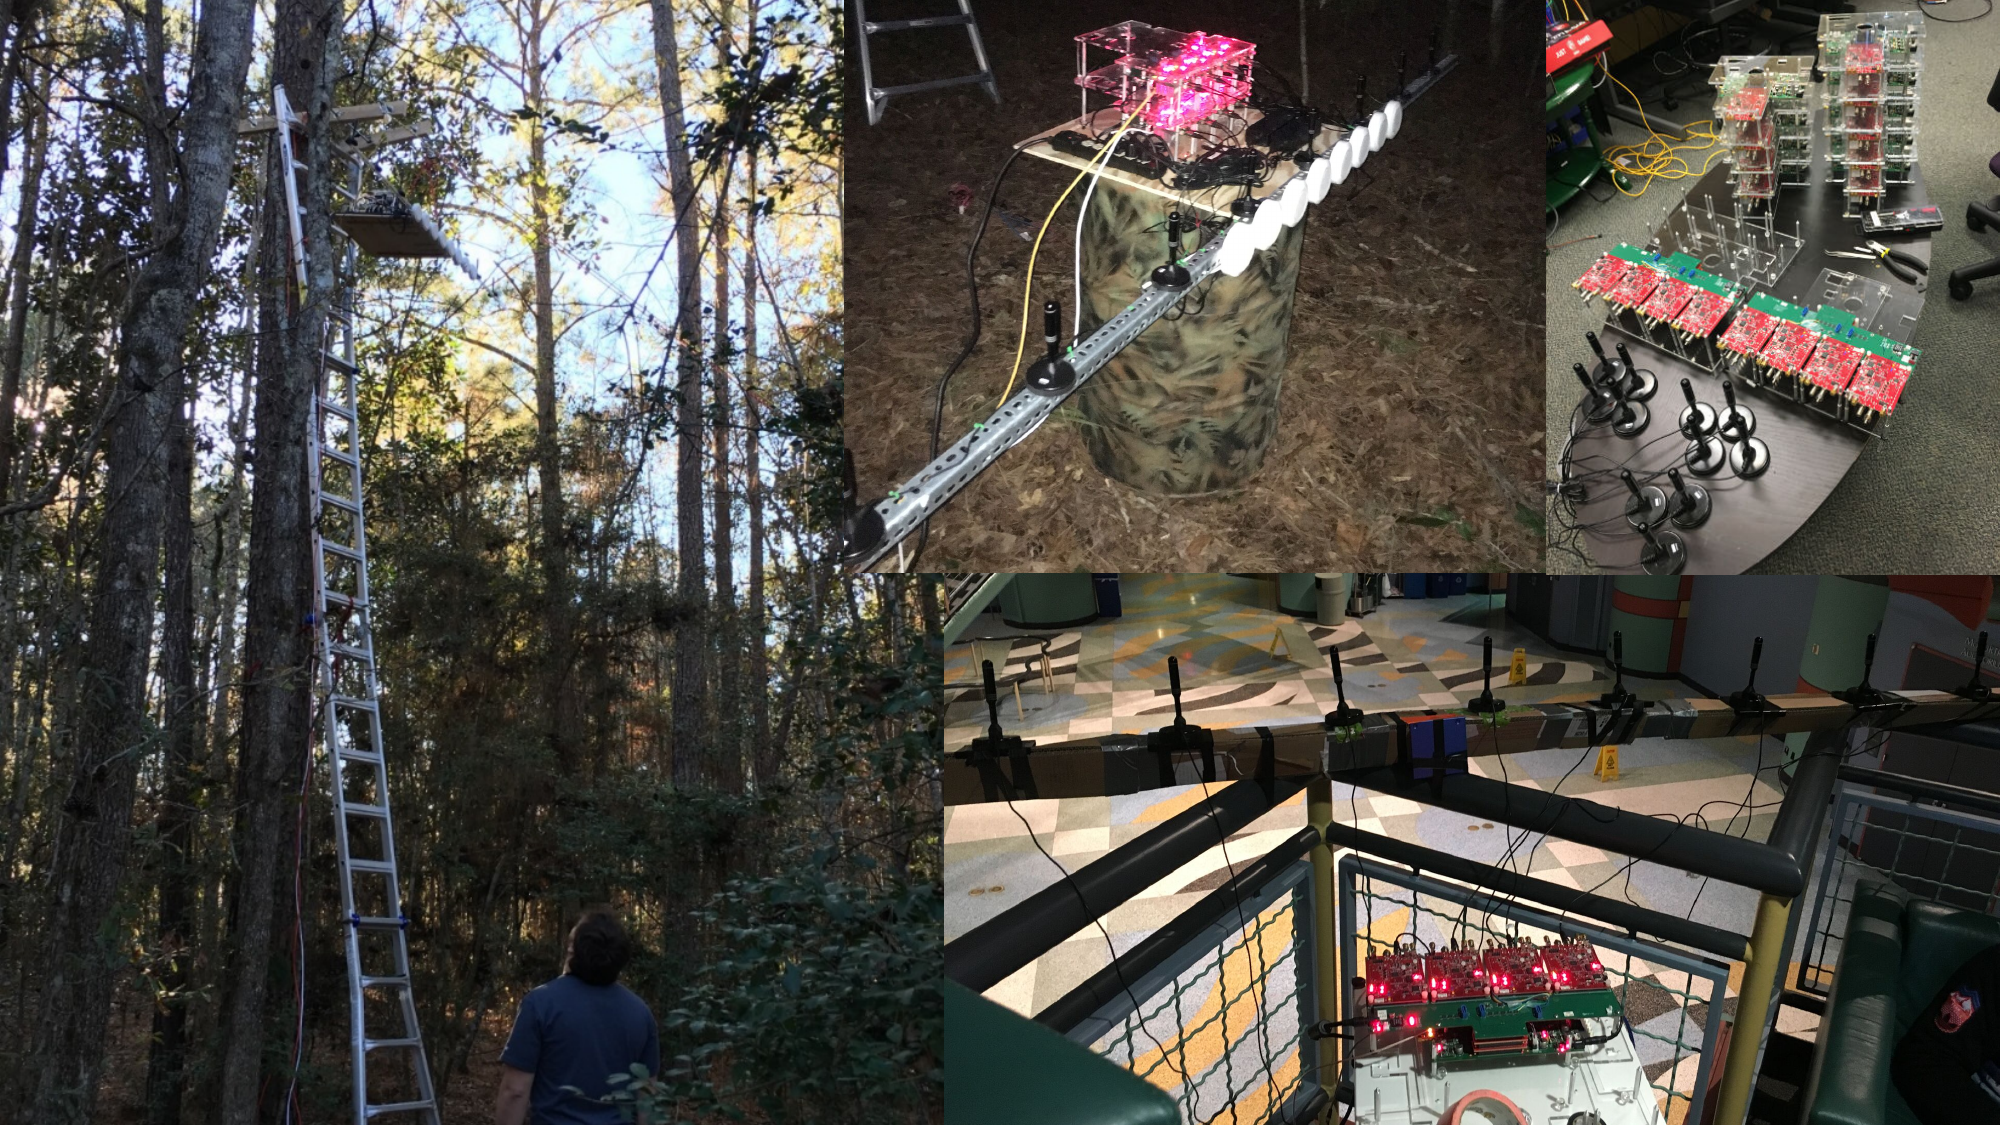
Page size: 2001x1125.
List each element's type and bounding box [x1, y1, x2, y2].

list [1546, 0, 2000, 575]
picture [0, 0, 2000, 1125]
